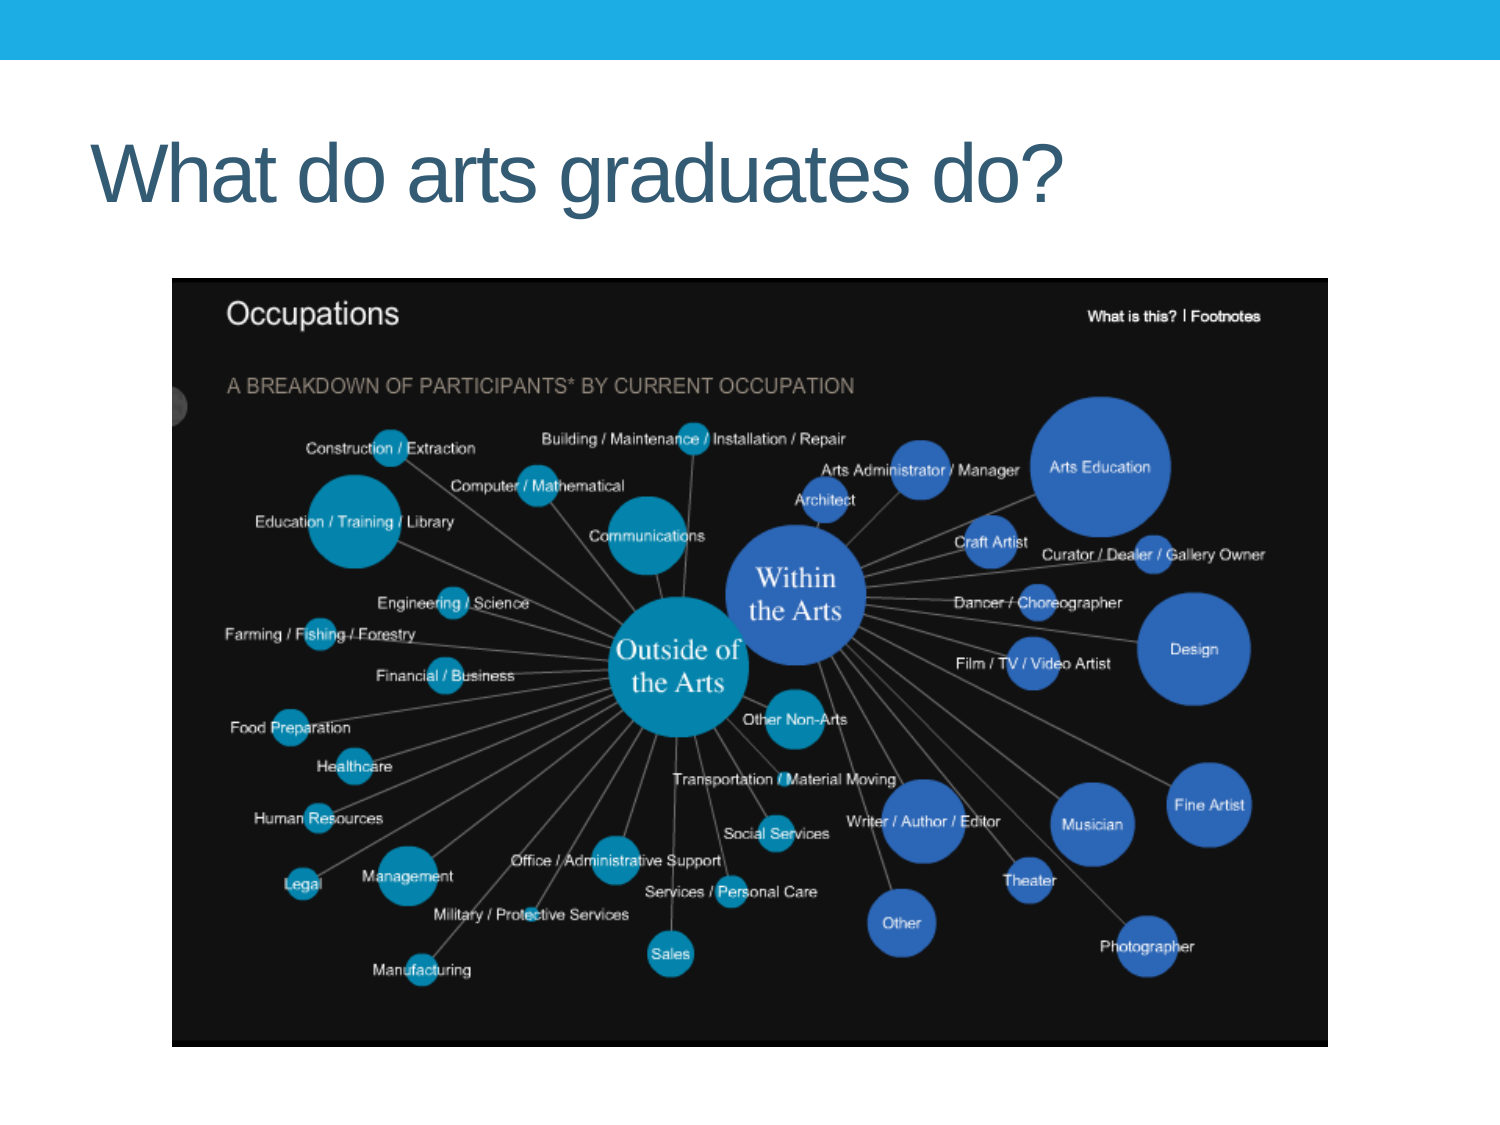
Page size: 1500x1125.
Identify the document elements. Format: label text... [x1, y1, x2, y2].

title What do arts graduates do? [75, 87, 1425, 250]
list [172, 277, 1328, 1048]
